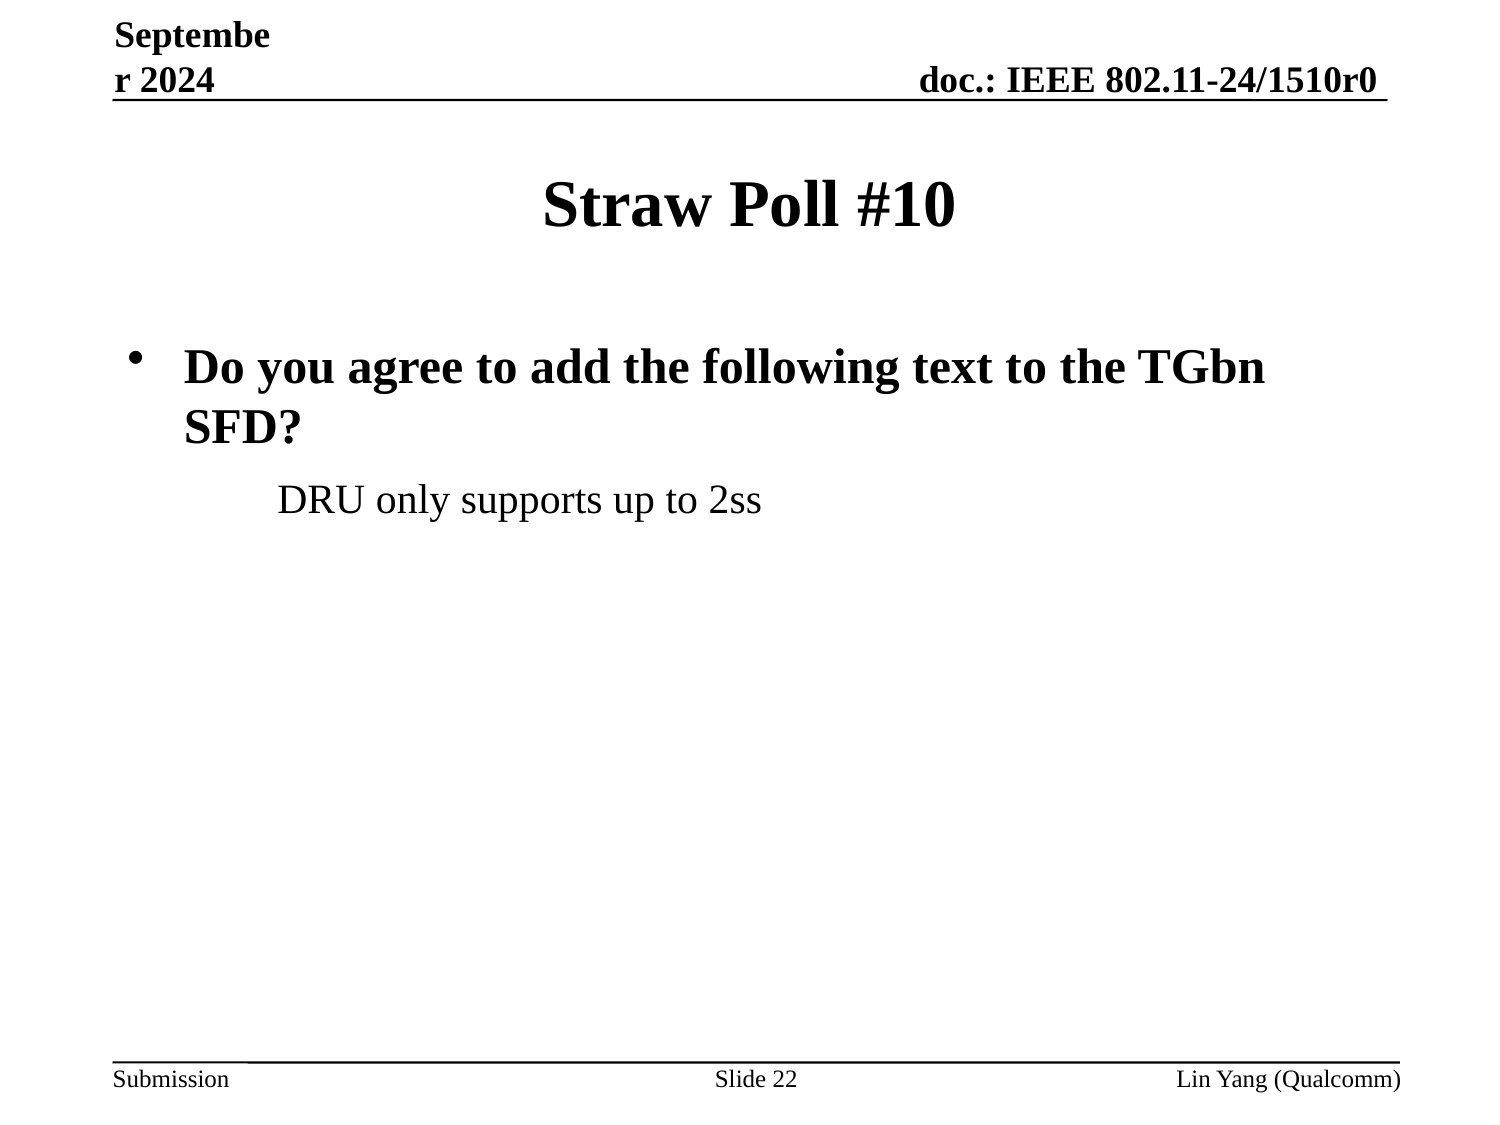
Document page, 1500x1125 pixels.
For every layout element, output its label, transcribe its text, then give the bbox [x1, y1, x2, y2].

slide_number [114, 54, 286, 101]
footer Lin Yang (Qualcomm) [1062, 1061, 1402, 1093]
list Do you agree to add the following text to the TGbn SFD? DRU only supports up to 2ss [112, 326, 1388, 1002]
slide_number Slide 22 [712, 1061, 800, 1093]
title Straw Poll #10 [112, 112, 1388, 288]
